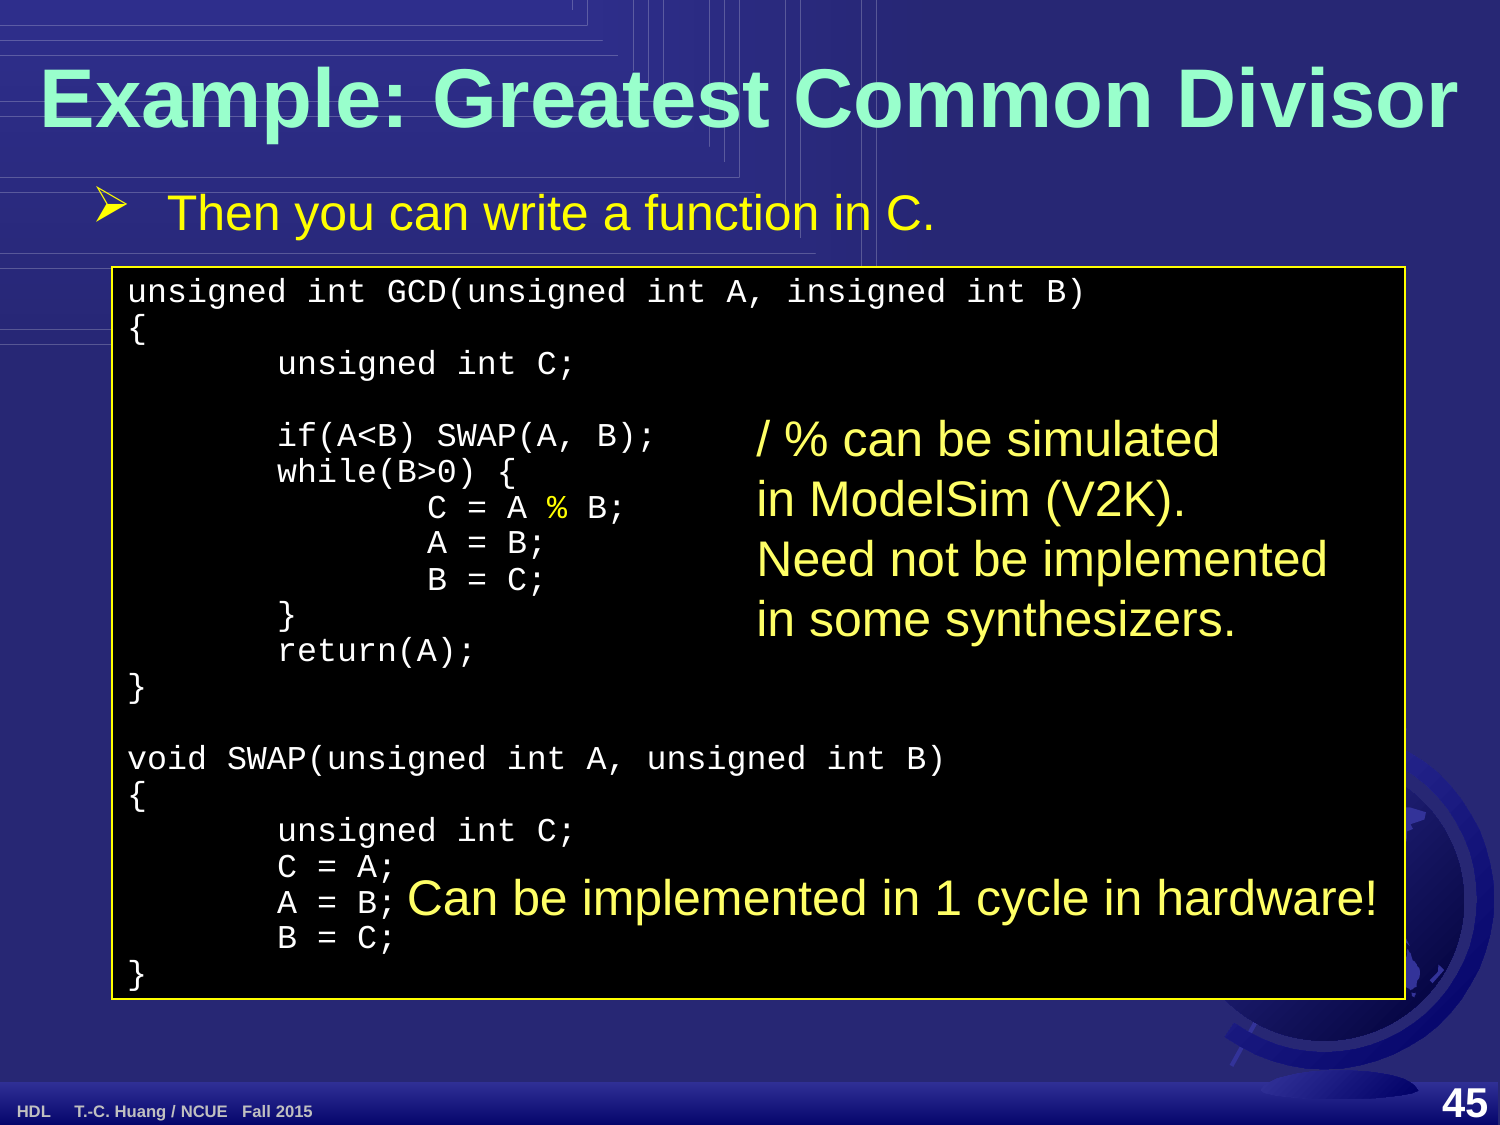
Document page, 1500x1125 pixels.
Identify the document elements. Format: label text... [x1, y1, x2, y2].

text_box unsigned int GCD(unsigned int A, insigned int B) { unsigned int C; if(A<B) SWAP(A, B); while(B>0) { C = A % B; A = B; B = C; } return(A); } void SWAP(unsigned int A, unsigned int B) { unsigned int C; C = A; A = B; B = C; } [112, 266, 1406, 1000]
text_box Can be implemented in 1 cycle in hardware! [392, 857, 1394, 933]
title Example: Greatest Common Divisor [0, 0, 1500, 188]
text_box / % can be simulated in ModelSim (V2K). Need not be implemented in some synthesizers. [741, 398, 1344, 654]
text_box Then you can write a function in C. [76, 172, 1424, 248]
